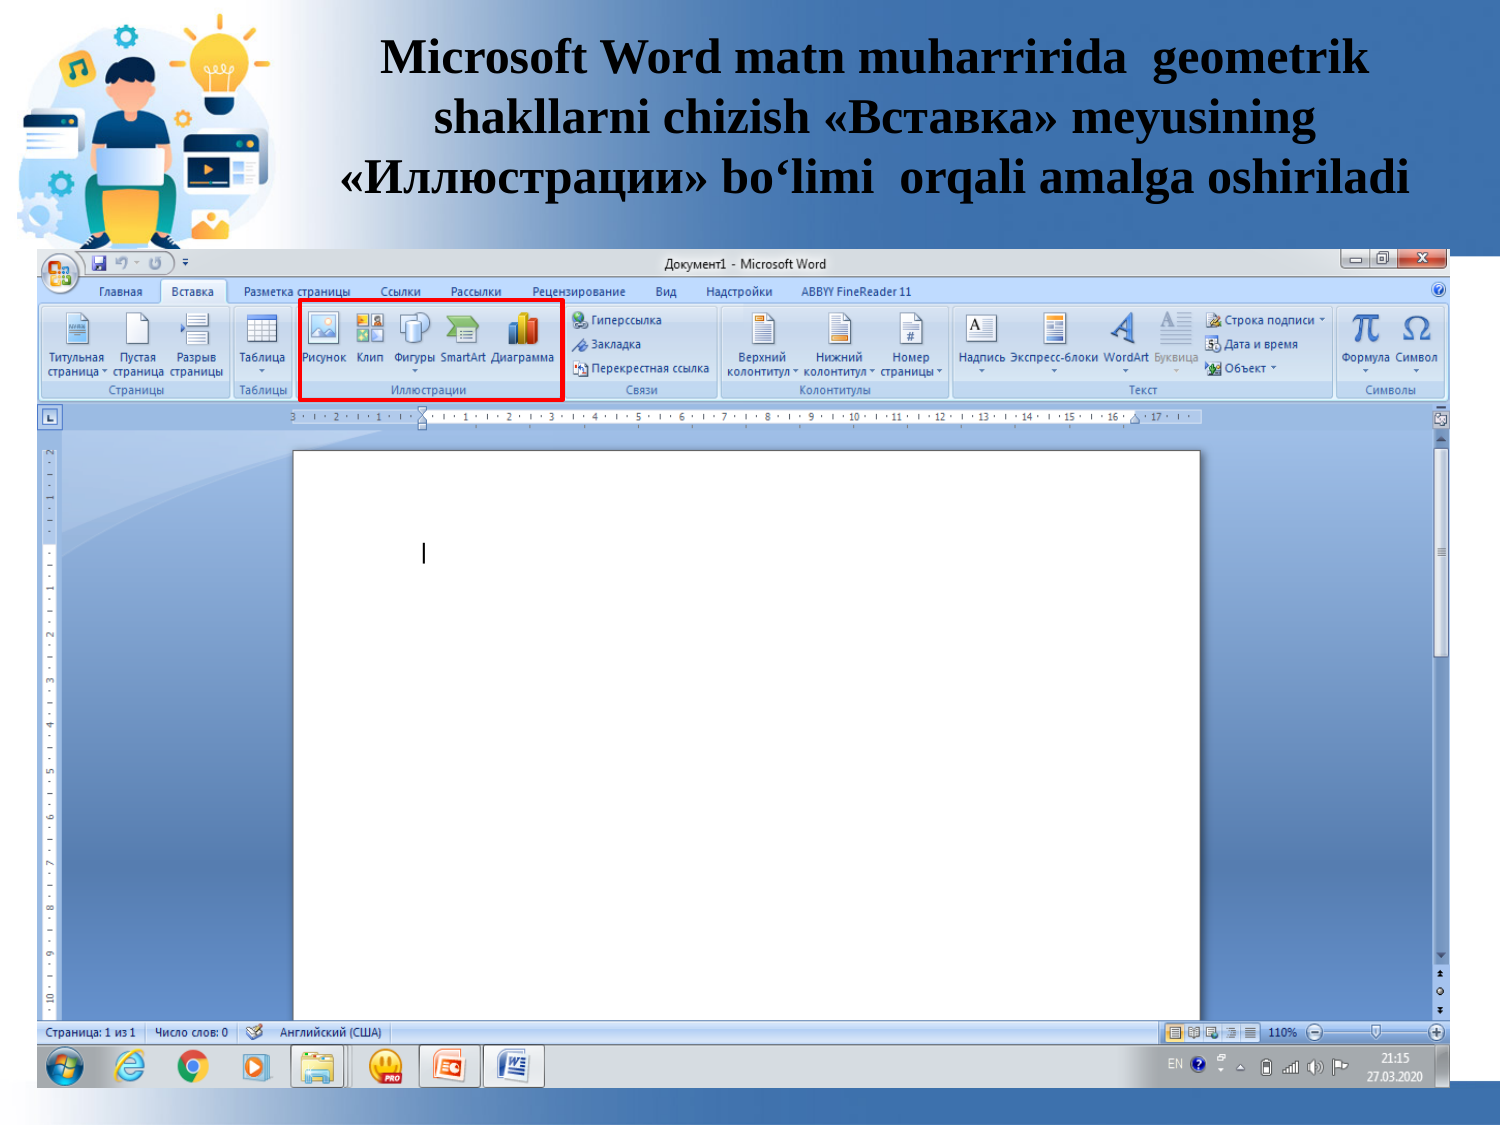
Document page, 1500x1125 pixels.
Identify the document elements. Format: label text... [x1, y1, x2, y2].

picture [0, 0, 1500, 1125]
title Microsoft Word matn muharririda geometrik shakllarni chizish «Вставка» meyusining «Иллюстрации» bo‘limi orqali amalga oshiriladi [300, 19, 1450, 208]
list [37, 249, 1451, 1088]
